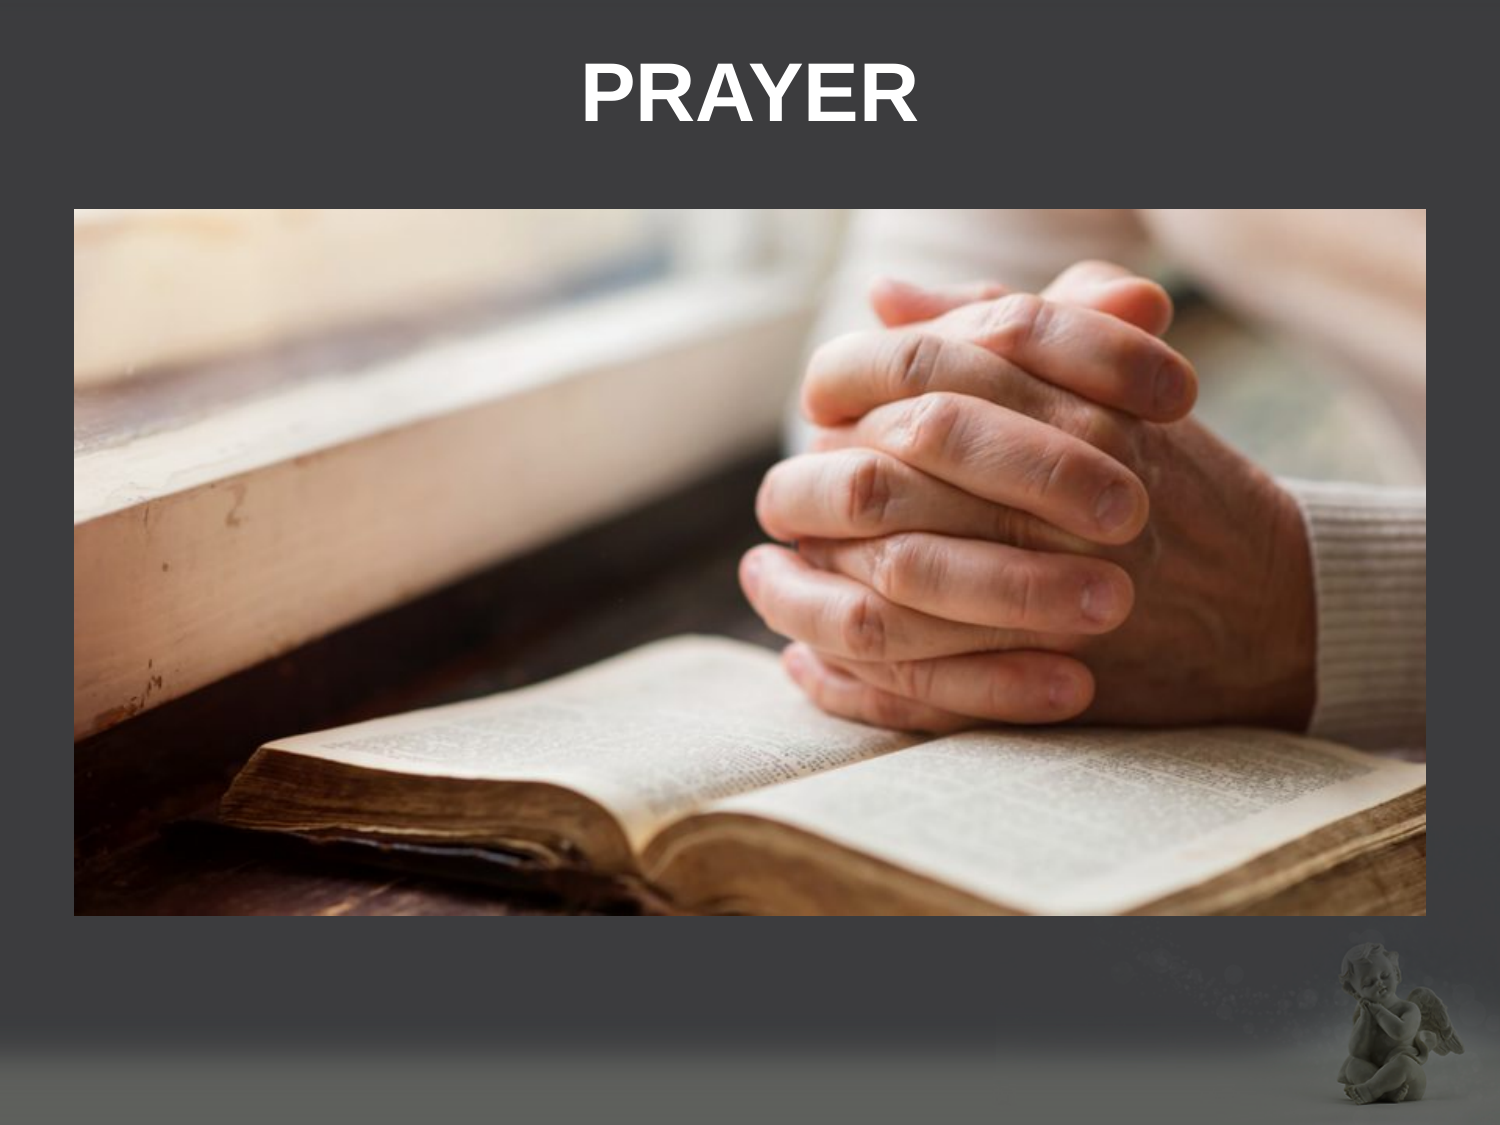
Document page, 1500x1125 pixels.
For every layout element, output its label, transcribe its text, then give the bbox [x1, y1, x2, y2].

picture [0, 176, 1500, 1125]
title PRAYER [0, 0, 1500, 176]
